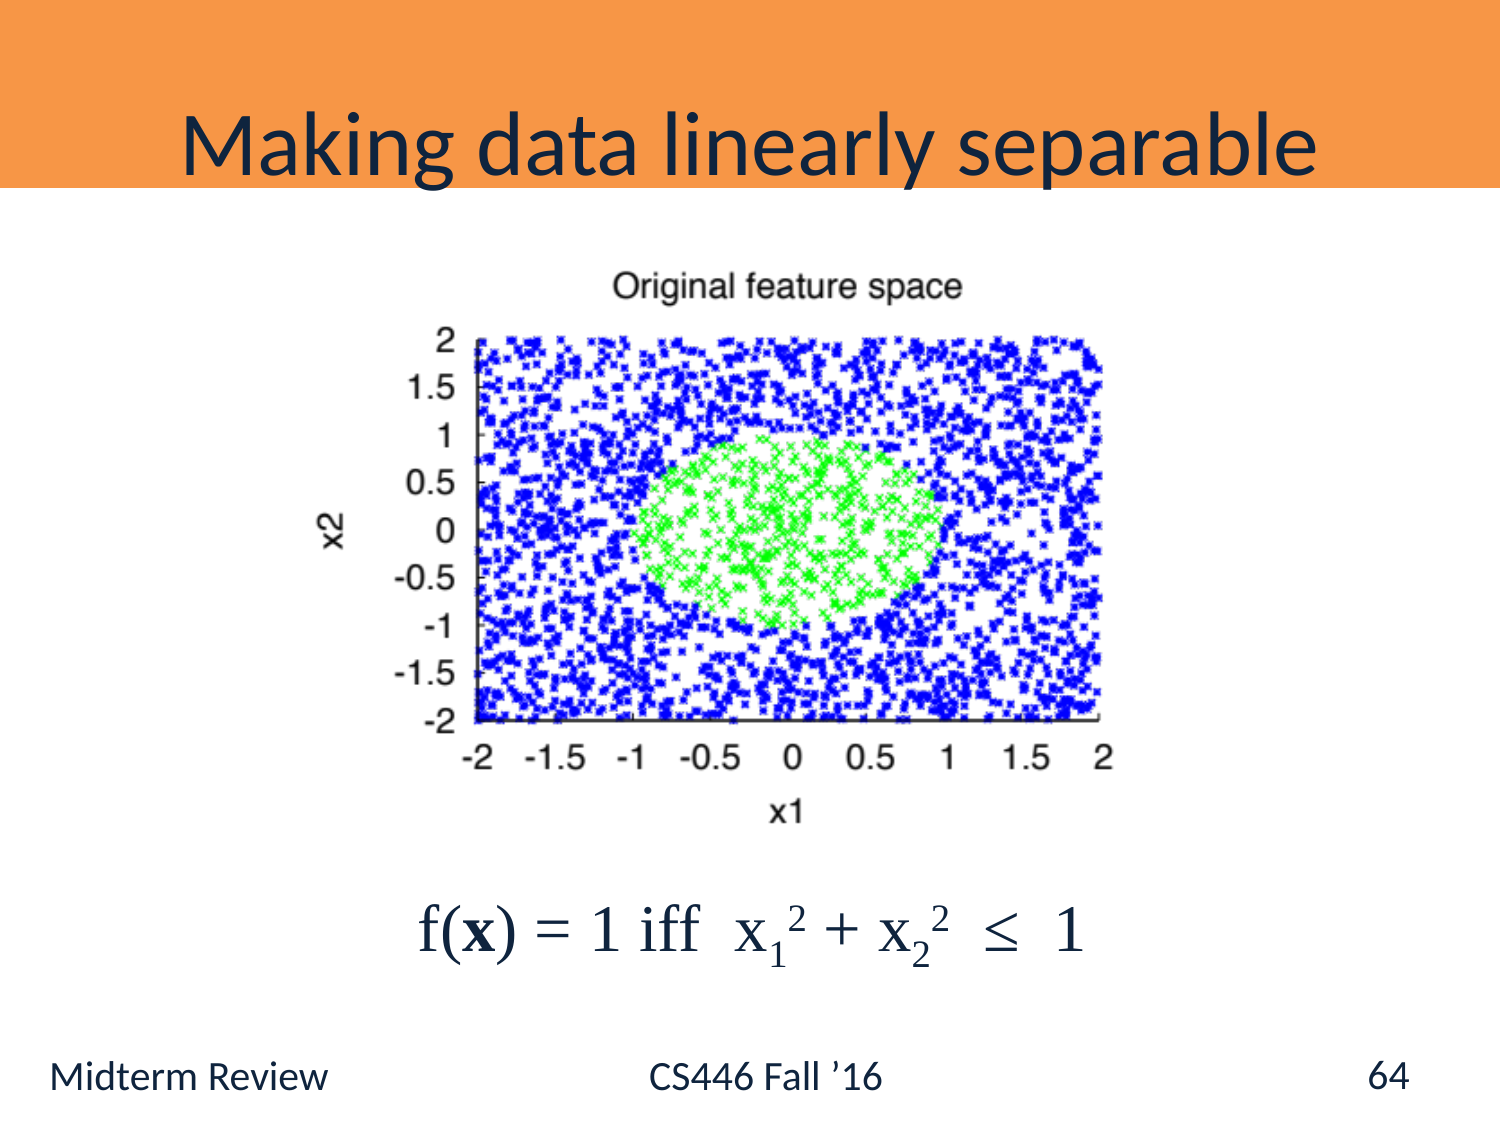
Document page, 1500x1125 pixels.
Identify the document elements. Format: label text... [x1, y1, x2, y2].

title Making data linearly separable [75, 45, 1425, 233]
picture [302, 232, 1161, 833]
text_box f(x) = 1 iff x12 + x22 ≤ 1 [403, 877, 1103, 983]
slide_number 64 [1074, 1042, 1425, 1103]
